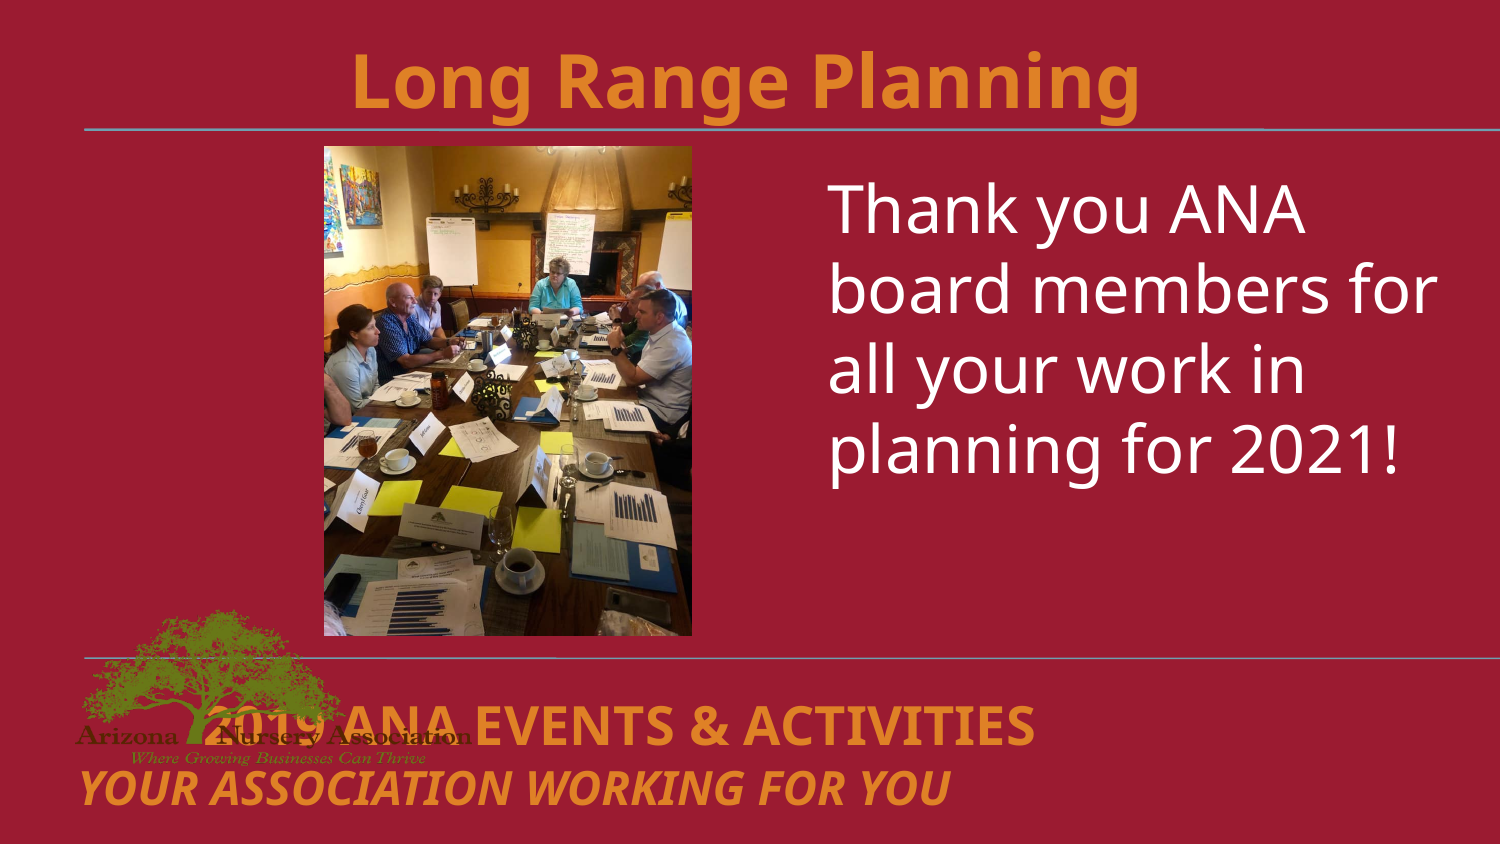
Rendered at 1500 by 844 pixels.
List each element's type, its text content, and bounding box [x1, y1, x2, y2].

picture [74, 609, 472, 766]
title 2019 ANA Events & ACTIVITIES Your association working for you [62, 675, 1450, 825]
text_box Thank you ANA board members for all your work in planning for 2021! [812, 159, 1475, 494]
picture [324, 146, 692, 636]
subtitle Long Range Planning [62, 56, 1450, 132]
